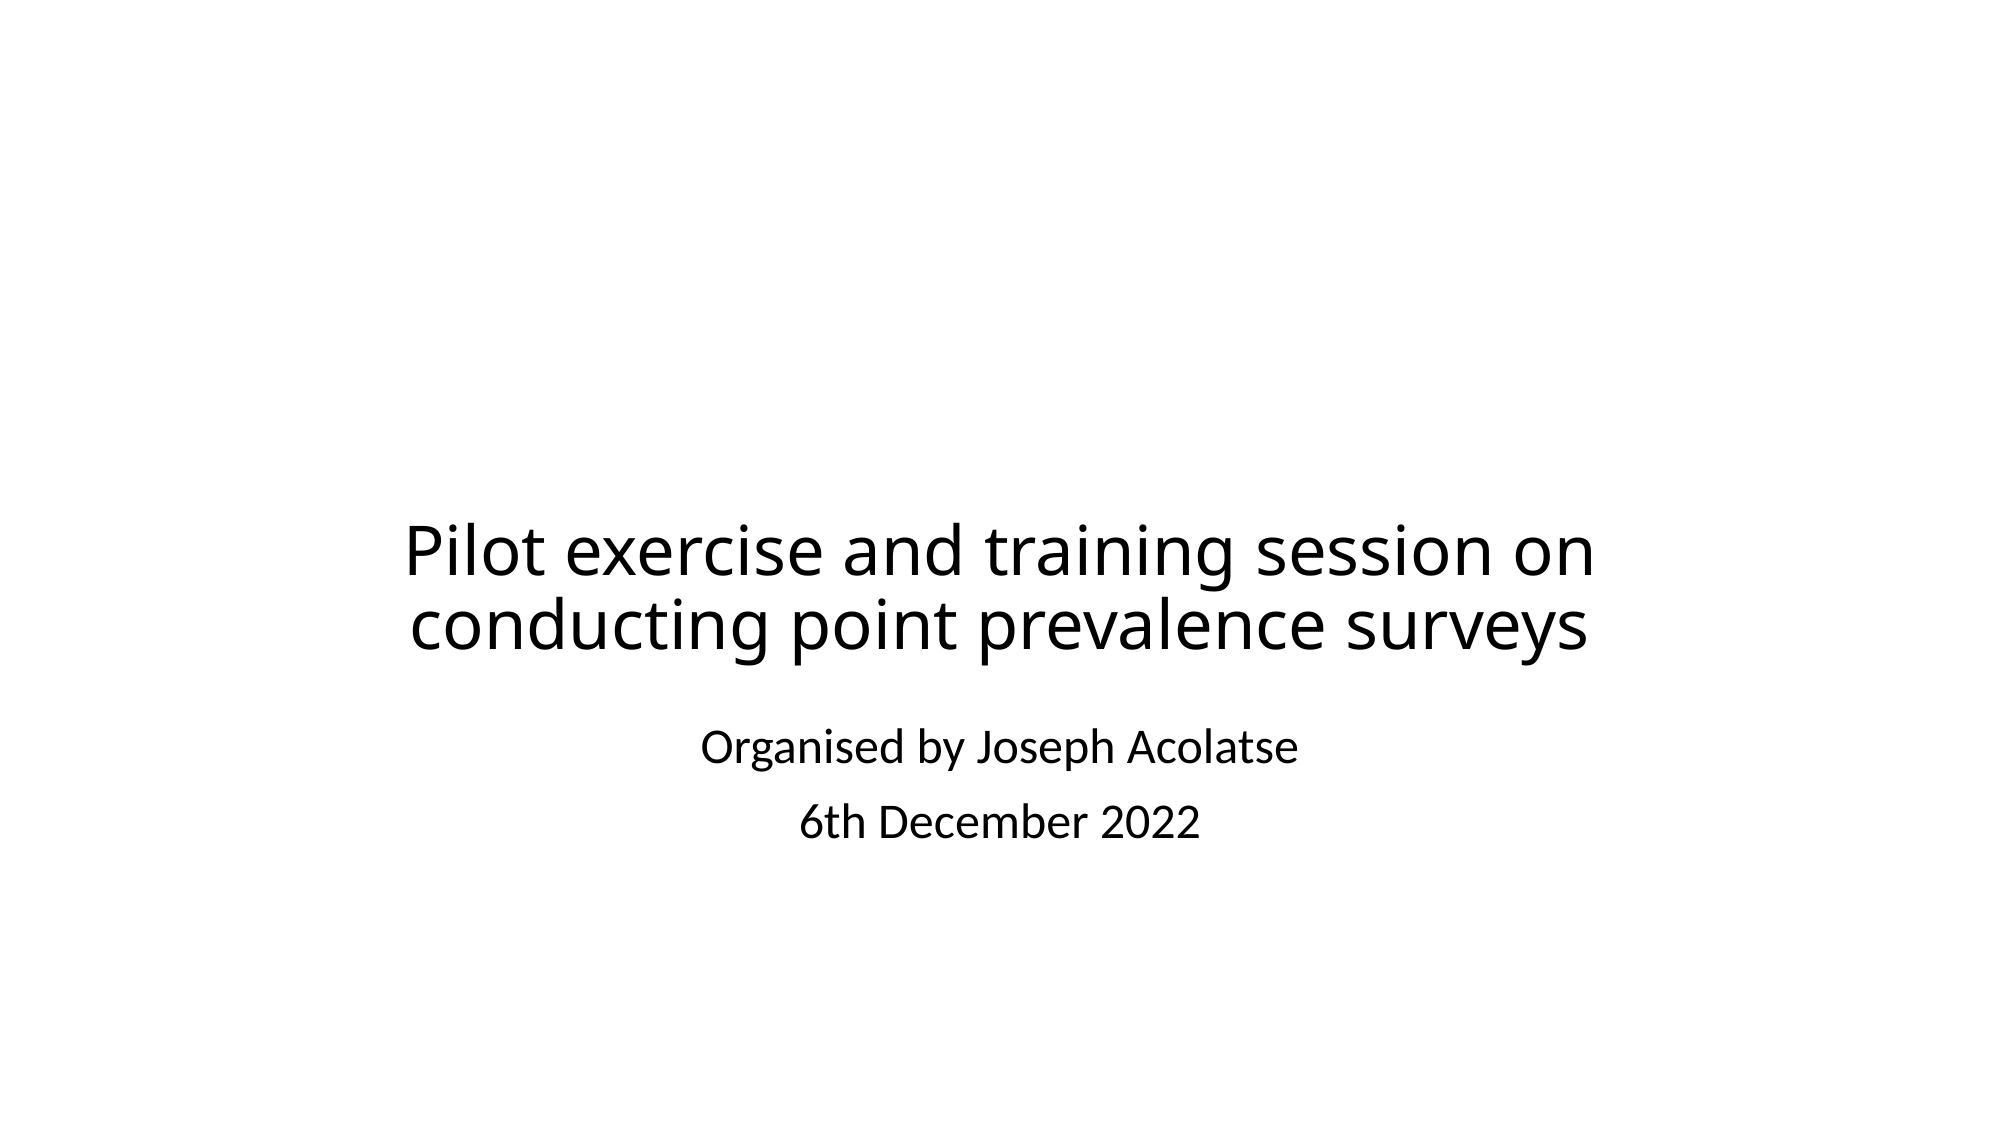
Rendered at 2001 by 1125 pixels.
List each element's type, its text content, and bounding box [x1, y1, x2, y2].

subtitle Organised by Joseph Acolatse 6th December 2022 [249, 712, 1750, 985]
title Pilot exercise and training session on conducting point prevalence surveys [249, 279, 1750, 672]
